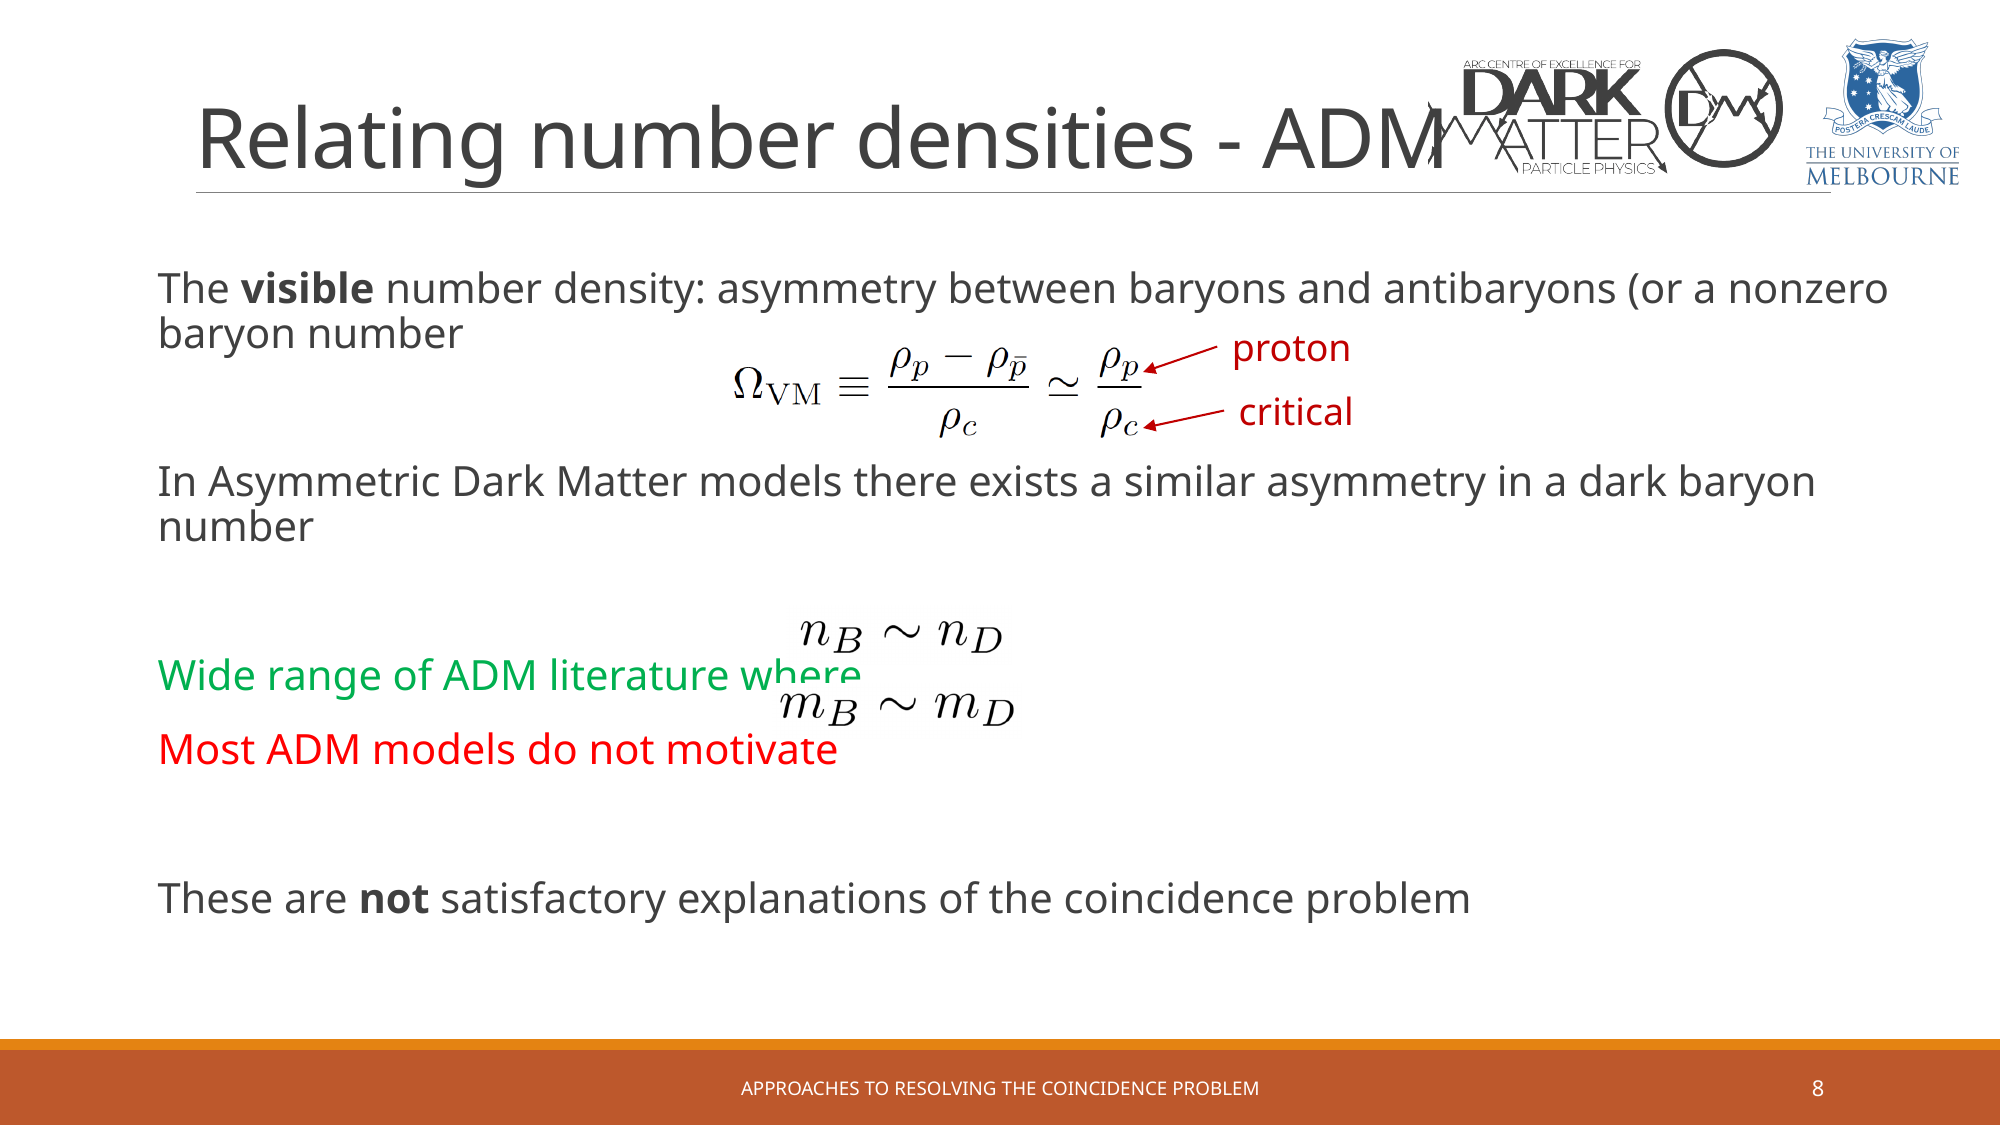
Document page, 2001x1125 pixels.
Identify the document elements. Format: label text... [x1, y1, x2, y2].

picture [785, 604, 1013, 665]
text_box proton [1217, 316, 1367, 377]
footer Approaches to resolving the coincidence problem [604, 1059, 1396, 1120]
picture [771, 682, 1022, 739]
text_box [1142, 346, 1225, 373]
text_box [1142, 410, 1230, 429]
text_box critical [1224, 380, 1369, 441]
slide_number 8 [1624, 1059, 1840, 1120]
picture [1791, 20, 1974, 203]
title Relating number densities - ADM [180, 47, 1830, 193]
picture [723, 331, 1156, 460]
